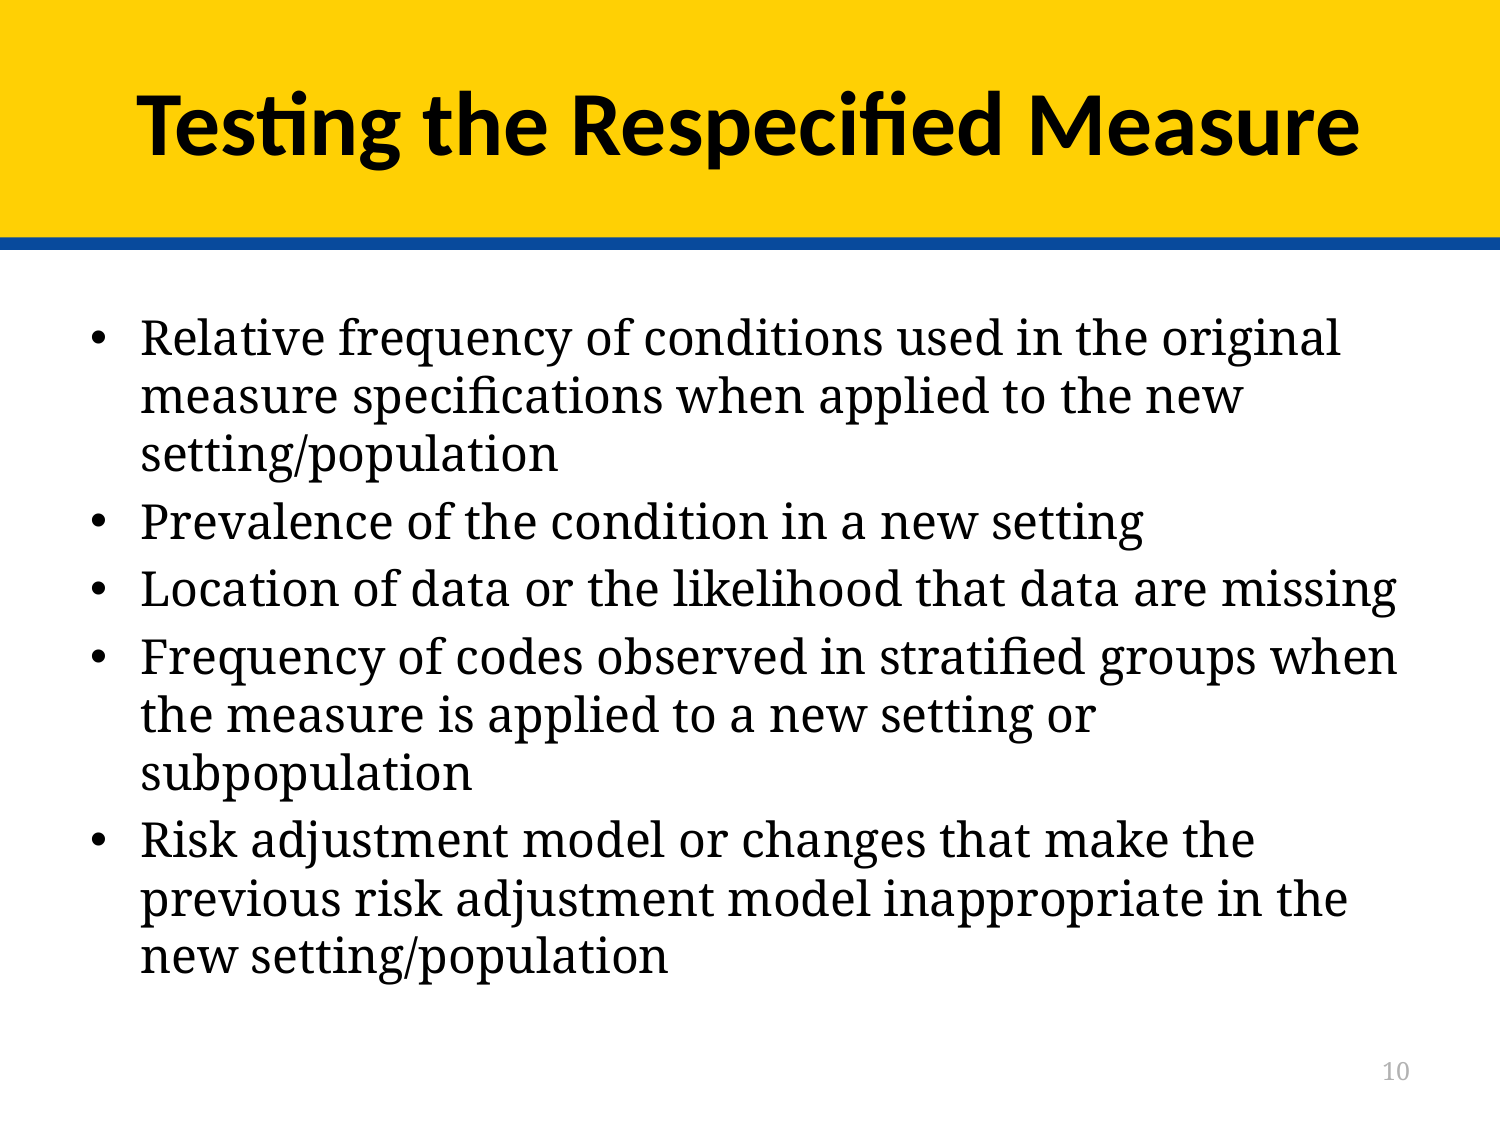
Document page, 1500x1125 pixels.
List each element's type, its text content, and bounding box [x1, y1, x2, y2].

list Relative frequency of conditions used in the original measure specifications when applied to the new setting/population Prevalence of the condition in a new setting Location of data or the likelihood that data are missing Frequency of codes observed in stratified groups when the measure is applied to a new setting or subpopulation Risk adjustment model or changes that make the previous risk adjustment model inappropriate in the new setting/population [75, 299, 1425, 1005]
slide_number 10 [1074, 1042, 1425, 1103]
title Testing the Respecified Measure [0, 0, 1500, 238]
